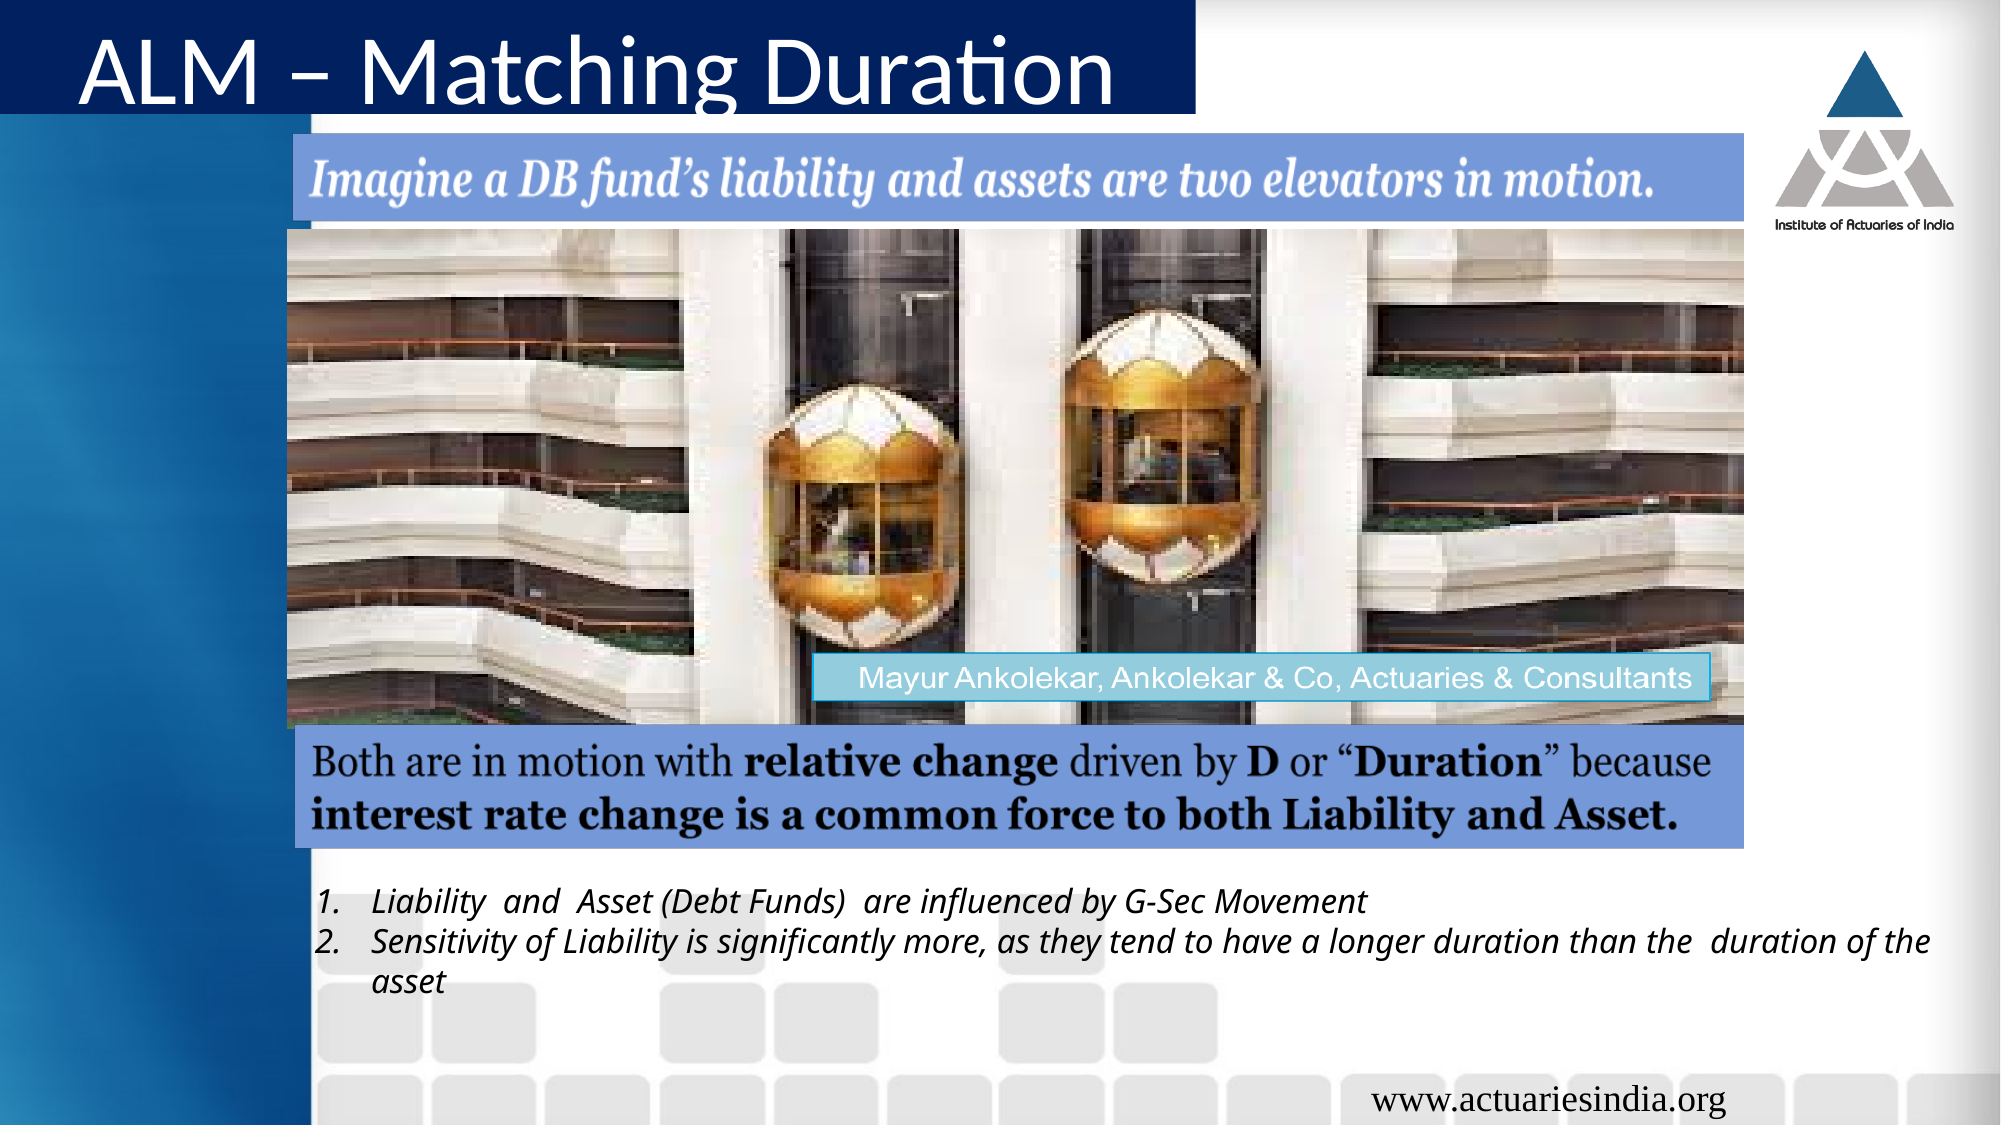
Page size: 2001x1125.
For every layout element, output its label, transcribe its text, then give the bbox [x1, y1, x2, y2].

text_box www.actuariesindia.org [1356, 1066, 1832, 1125]
text_box ALM – Matching Duration [0, 0, 1196, 114]
picture [0, 0, 2001, 1125]
text_box Liability and Asset (Debt Funds) are influenced by G-Sec Movement Sensitivity of Liability is significantly more, as they tend to have a longer duration than the duration of the asset [300, 872, 2000, 1053]
